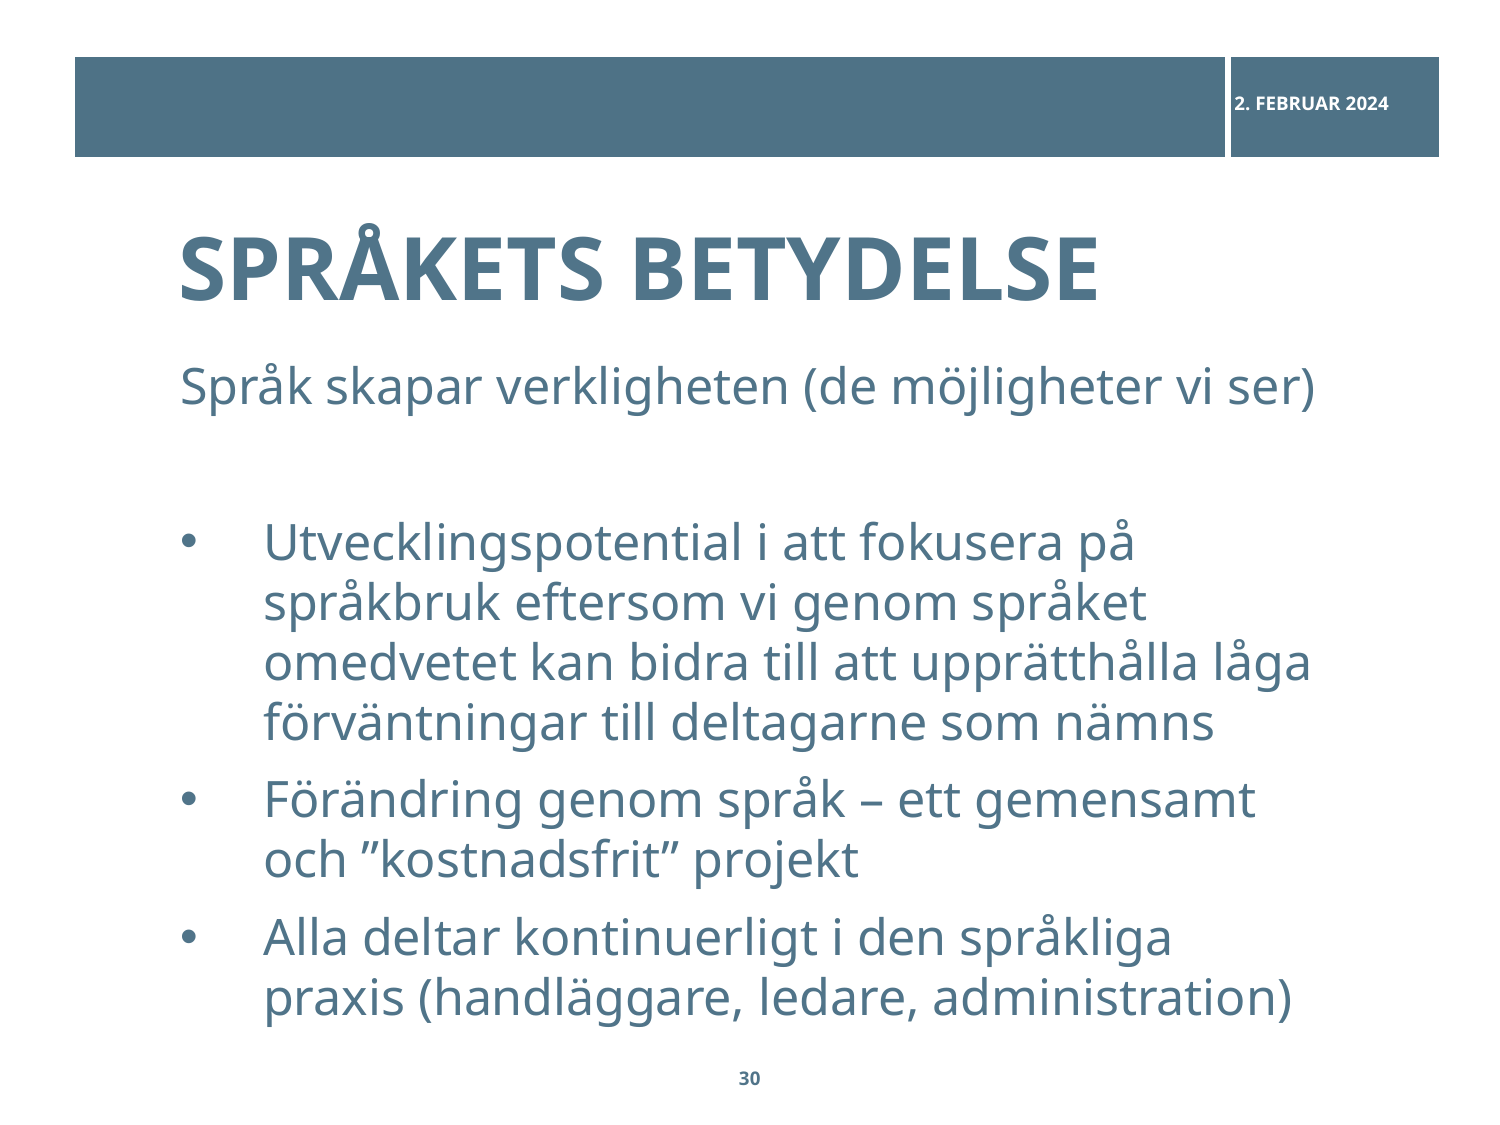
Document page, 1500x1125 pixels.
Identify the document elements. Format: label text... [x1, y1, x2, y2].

list Språk skapar verkligheten (de möjligheter vi ser) Utvecklingspotential i att fokusera på språkbruk eftersom vi genom språket omedvetet kan bidra till att upprätthålla låga förväntningar till deltagarne som nämns Förändring genom språk – ett gemensamt och ”kostnadsfrit” projekt Alla deltar kontinuerligt i den språkliga praxis (handläggare, ledare, administration) [180, 354, 1323, 1035]
title Språkets betydelse [178, 172, 1322, 376]
footer 2. februar 2024 [1222, 62, 1431, 147]
